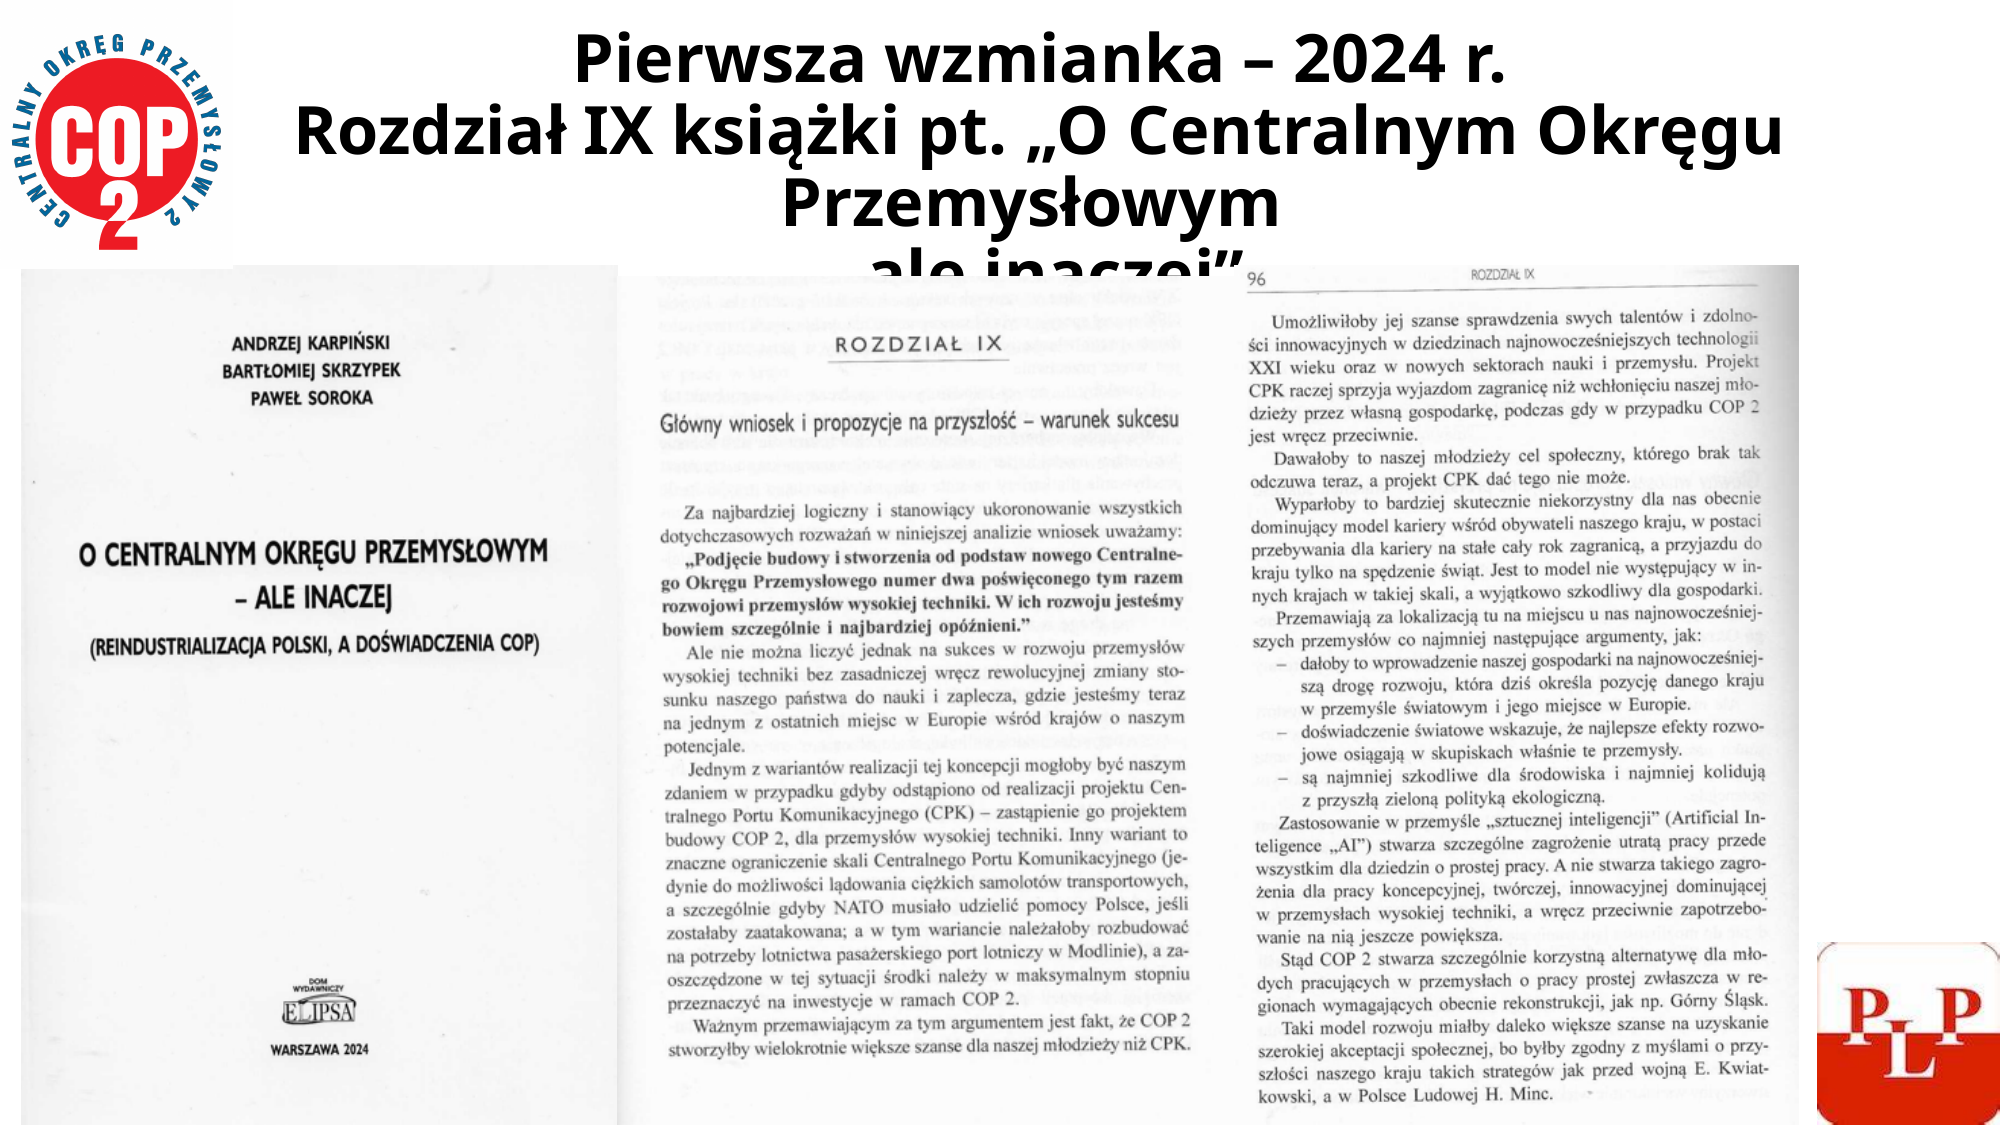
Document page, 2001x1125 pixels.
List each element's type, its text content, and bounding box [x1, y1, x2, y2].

picture [0, 0, 233, 269]
picture [1817, 942, 2000, 1125]
title Pierwsza wzmianka – 2024 r. Rozdział IX książki pt. „O Centralnym Okręgu Przemysłowym – ale inaczej”. [233, 59, 1943, 278]
picture [617, 265, 1799, 1125]
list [21, 265, 618, 1125]
